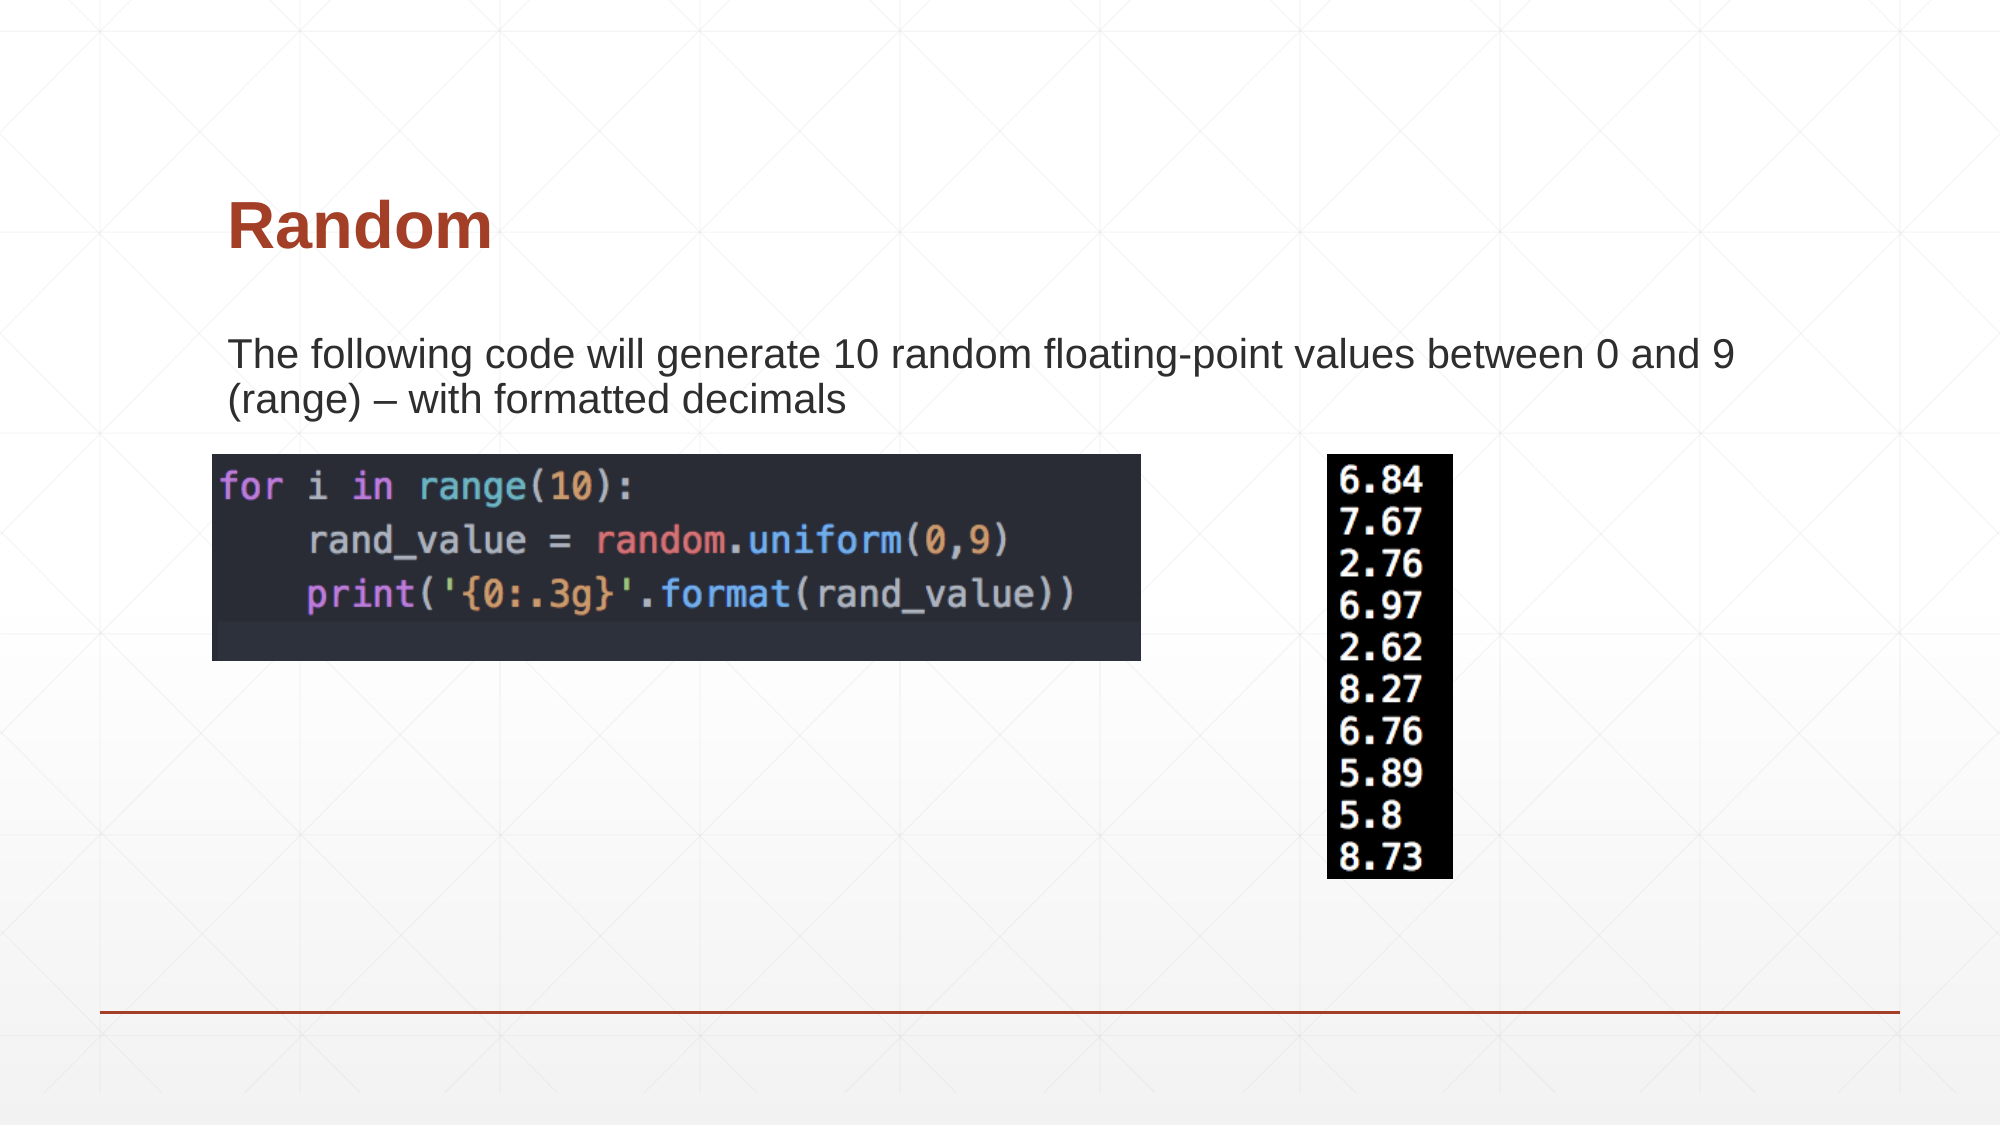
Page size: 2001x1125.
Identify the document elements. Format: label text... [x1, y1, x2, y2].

list The following code will generate 10 random floating-point values between 0 and 9 (range) – with formatted decimals [212, 324, 1788, 950]
picture [212, 454, 1141, 661]
title Random [212, 82, 1788, 271]
picture [1327, 454, 1453, 879]
